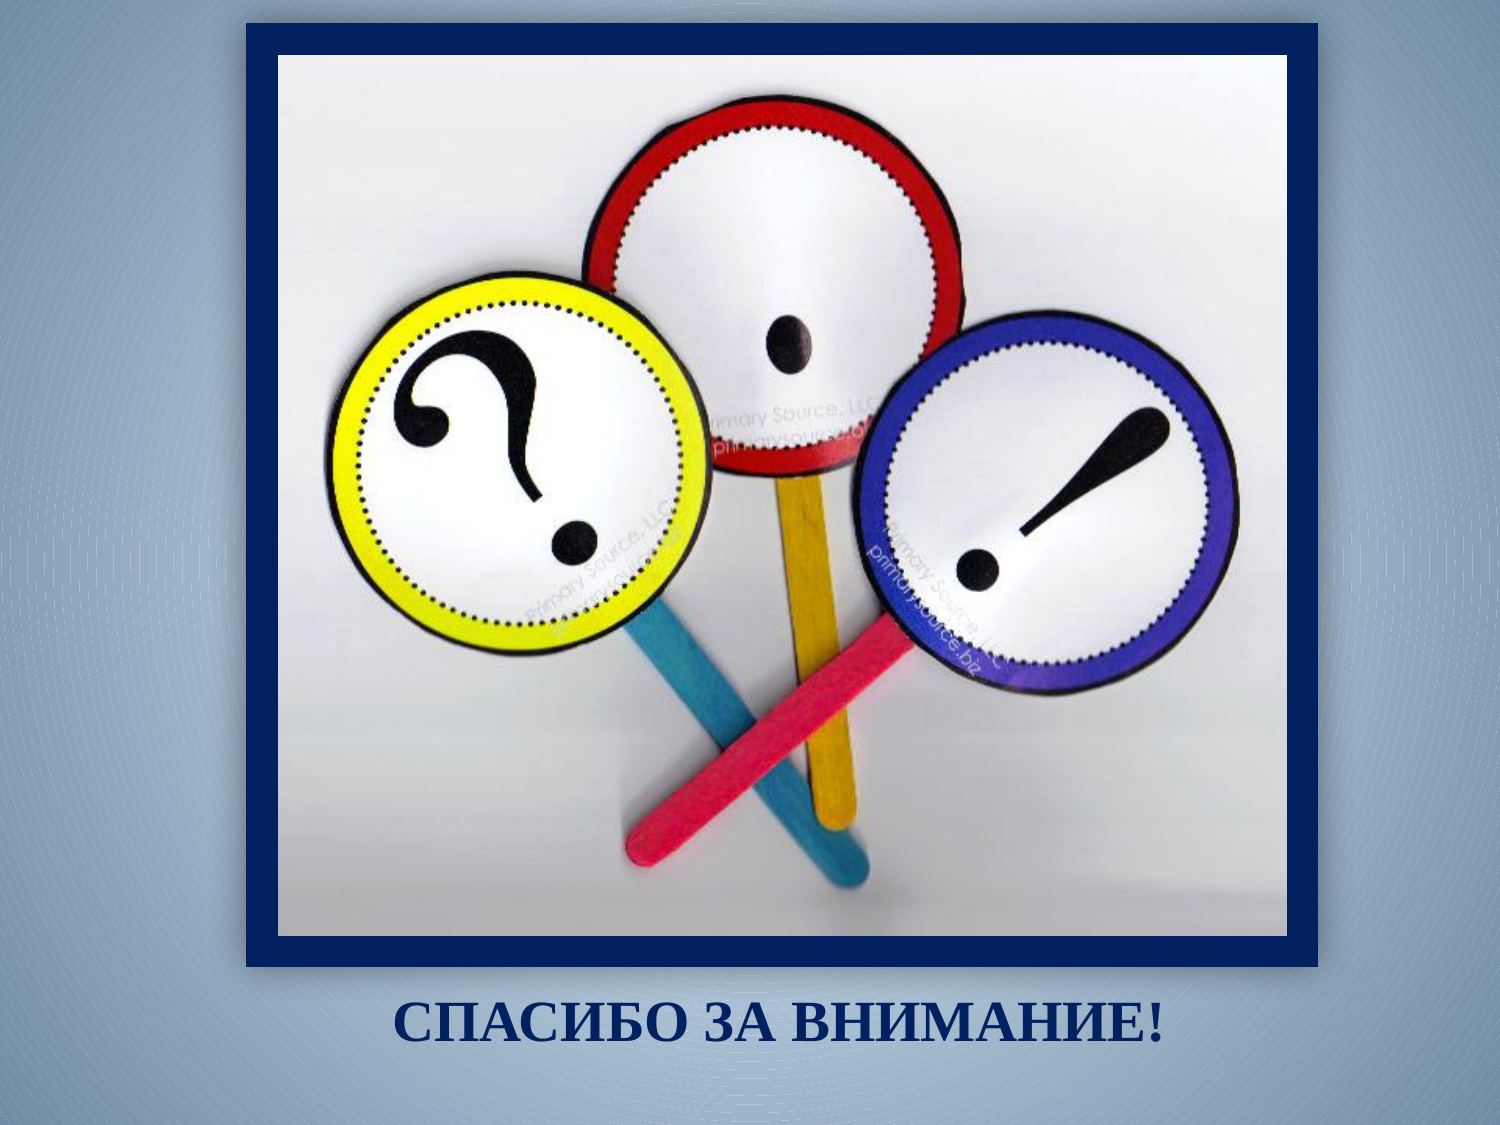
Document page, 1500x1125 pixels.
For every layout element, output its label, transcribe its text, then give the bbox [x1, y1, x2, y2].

picture [277, 54, 1288, 937]
text_box СПАСИБО ЗА ВНИМАНИЕ! [147, 975, 1412, 1061]
